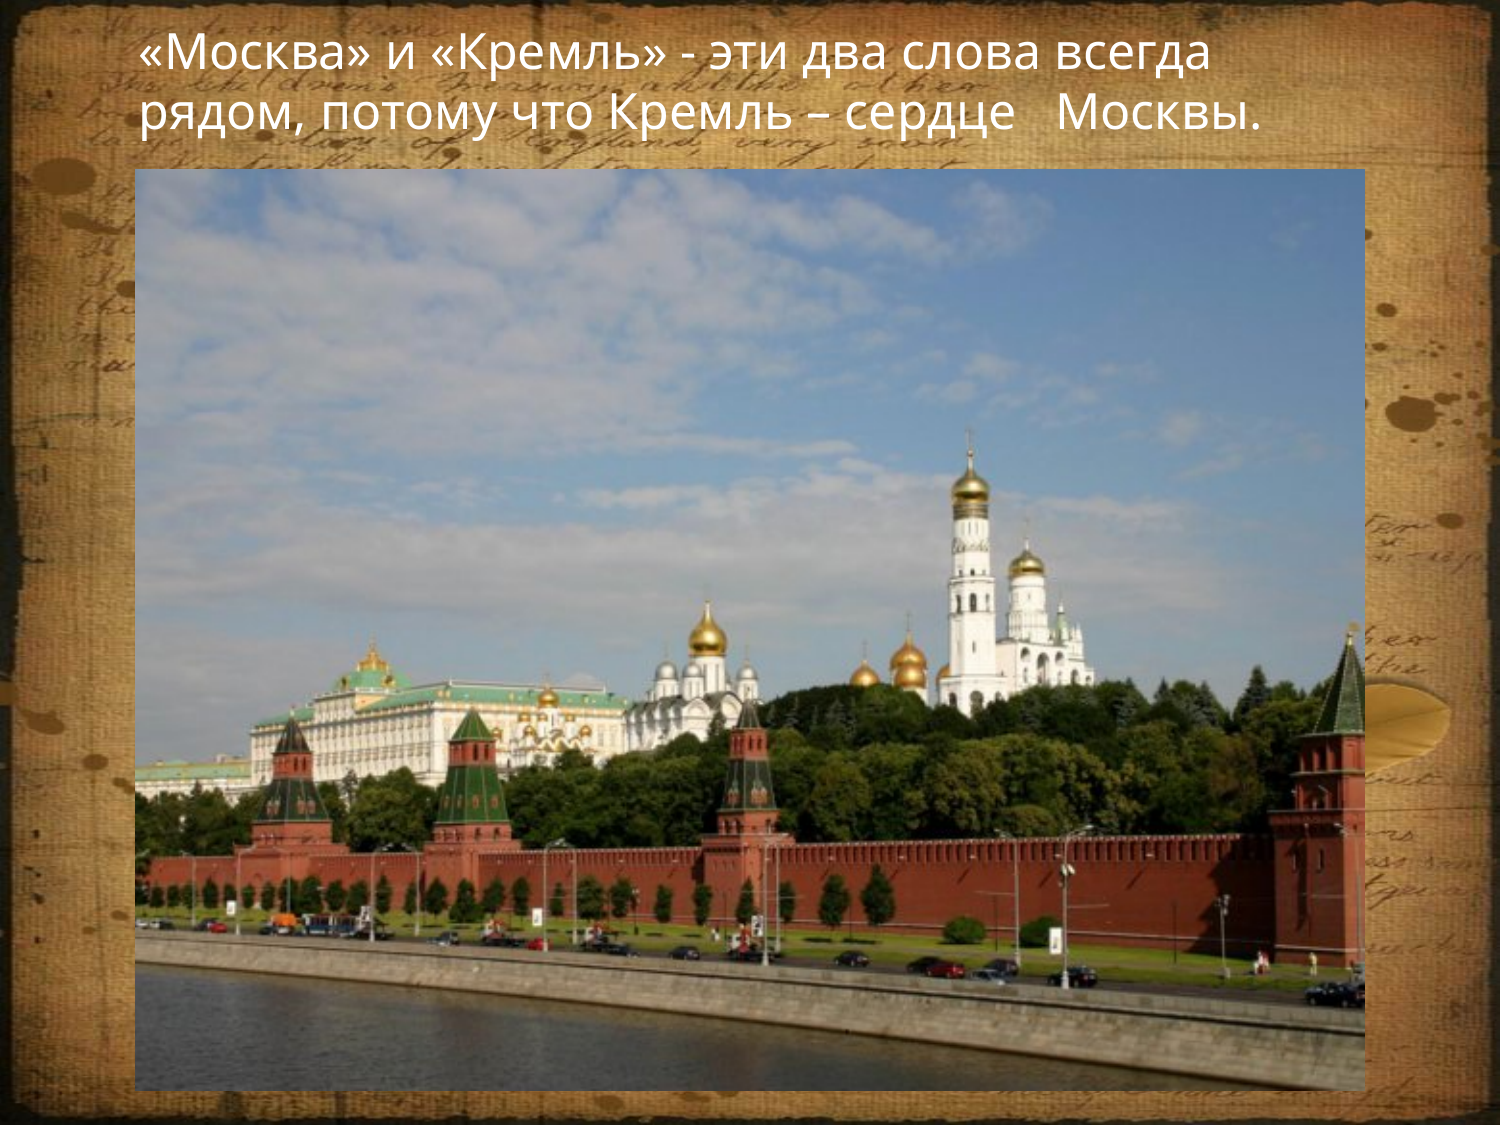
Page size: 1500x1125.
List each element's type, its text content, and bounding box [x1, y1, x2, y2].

picture [0, 0, 1500, 1125]
text_box «Москва» и «Кремль» - эти два слова всегда рядом, потому что Кремль – сердце Москвы. [123, 12, 1388, 148]
